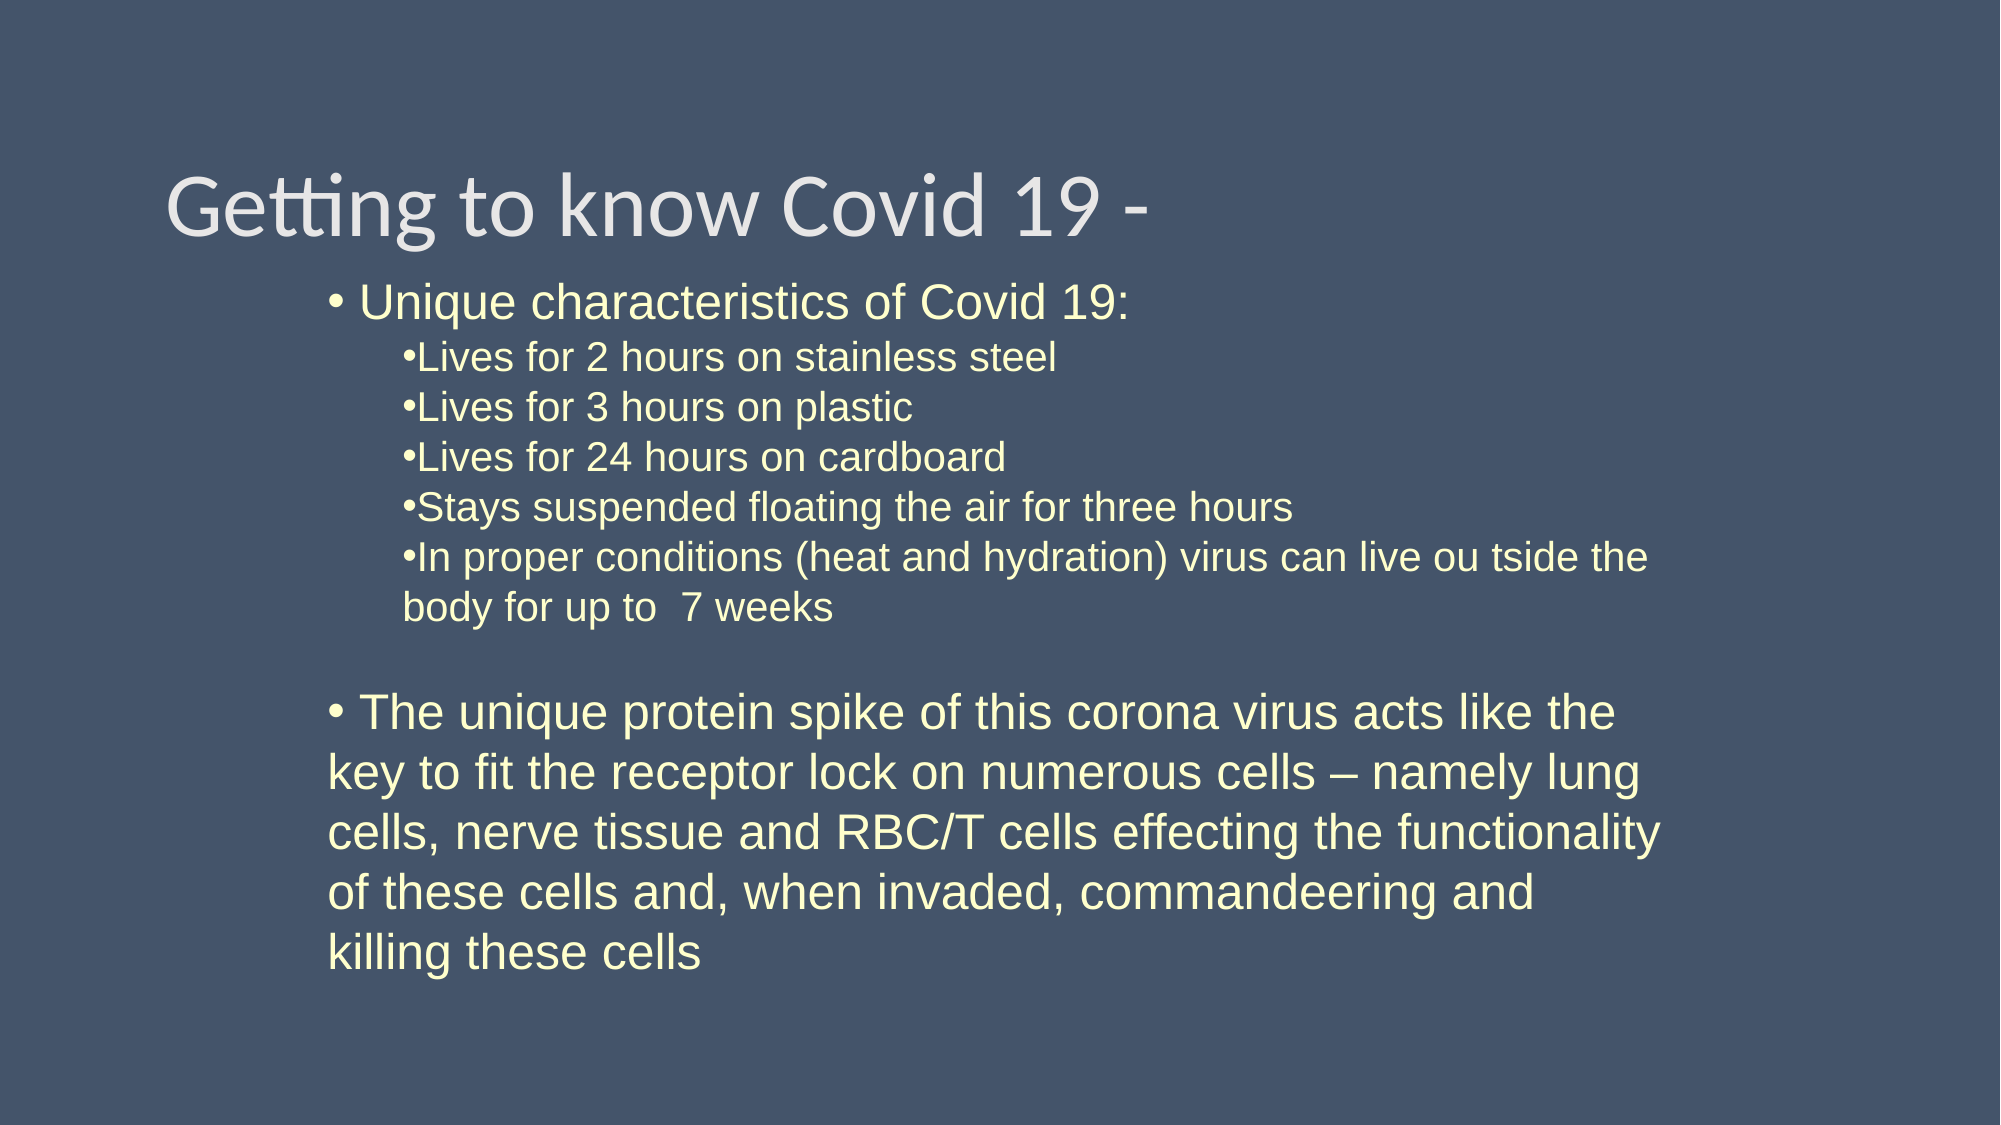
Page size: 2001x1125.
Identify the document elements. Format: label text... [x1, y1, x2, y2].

text_box Unique characteristics of Covid 19: Lives for 2 hours on stainless steel Lives for 3 hours on plastic Lives for 24 hours on cardboard Stays suspended floating the air for three hours In proper conditions (heat and hydration) virus can live ou tside the body for up to 7 weeks The unique protein spike of this corona virus acts like the key to fit the receptor lock on numerous cells – namely lung cells, nerve tissue and RBC/T cells effecting the functionality of these cells and, when invaded, commandeering and killing these cells [312, 262, 1688, 1098]
title Getting to know Covid 19 - [150, 75, 1850, 263]
